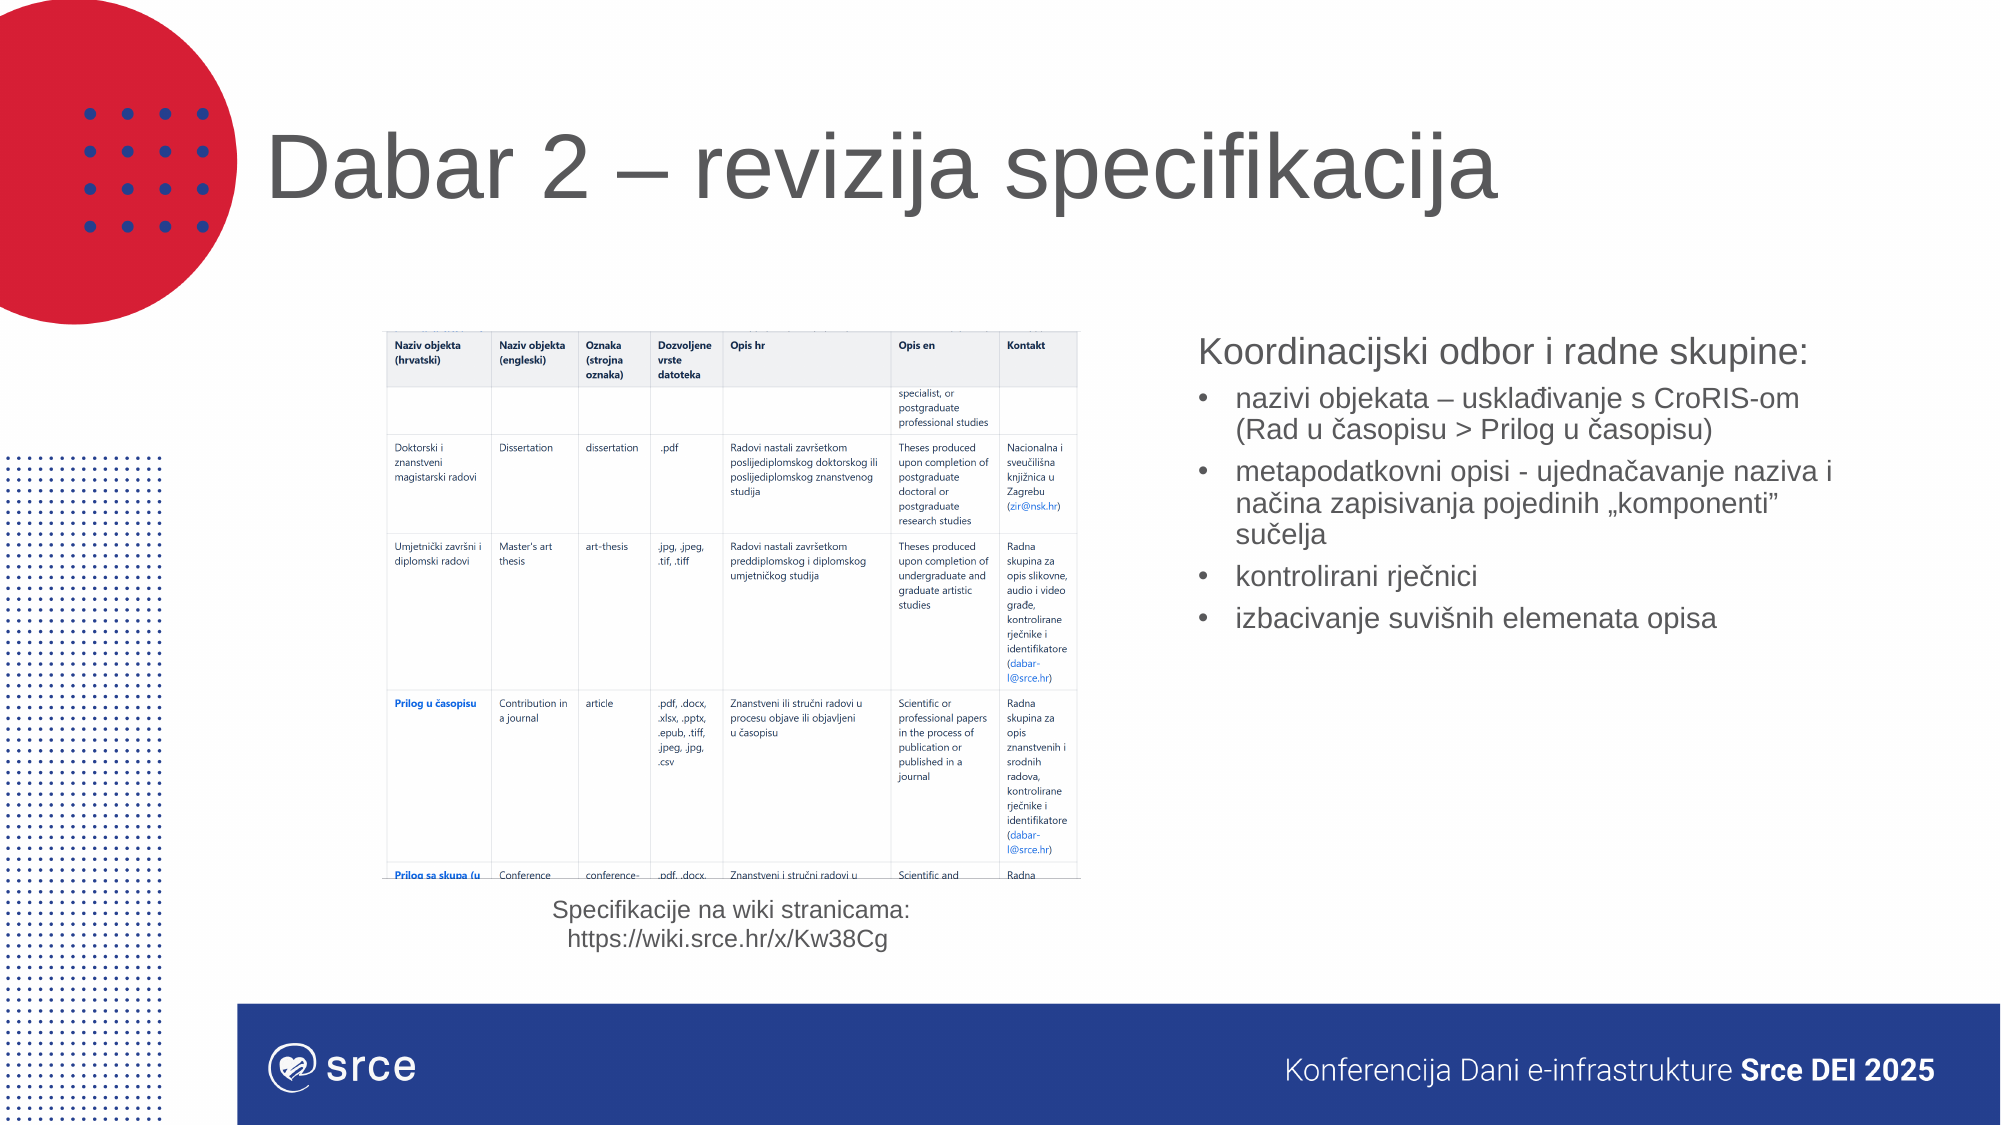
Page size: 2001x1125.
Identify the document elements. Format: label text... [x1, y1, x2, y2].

picture [0, 0, 2001, 1125]
text_box Specifikacije na wiki stranicama: https://wiki.srce.hr/x/Kw38Cg [479, 885, 984, 961]
title Dabar 2 – revizija specifikacija [250, 59, 1863, 278]
text_box Koordinacijski odbor i radne skupine: nazivi objekata – usklađivanje s CroRIS-om (Rad u časopisu > Prilog u časopisu) metapodatkovni opisi - ujednačavanje naziva i načina zapisivanja pojedinih „komponenti” sučelja kontrolirani rječnici izbacivanje suvišnih elemenata opisa [1108, 324, 1863, 1014]
